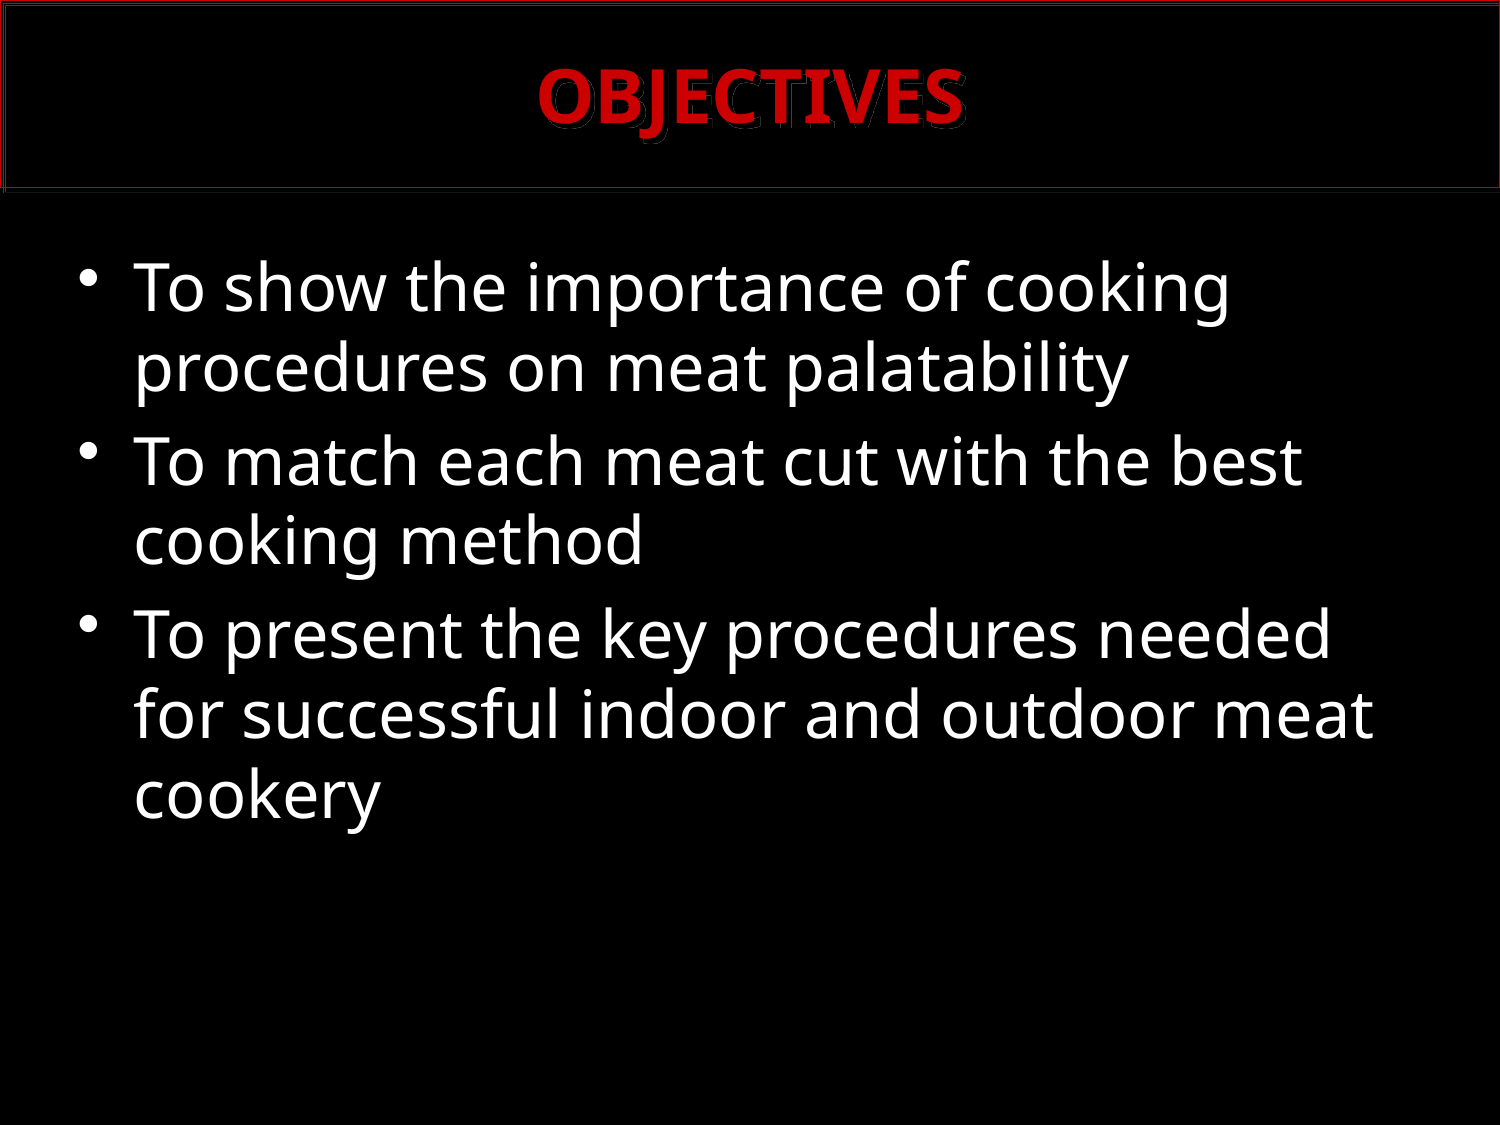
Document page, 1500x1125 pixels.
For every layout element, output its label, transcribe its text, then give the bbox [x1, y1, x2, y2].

title OBJECTIVES [0, 0, 1500, 188]
list To show the importance of cooking procedures on meat palatability To match each meat cut with the best cooking method To present the key procedures needed for successful indoor and outdoor meat cookery [62, 237, 1451, 1001]
